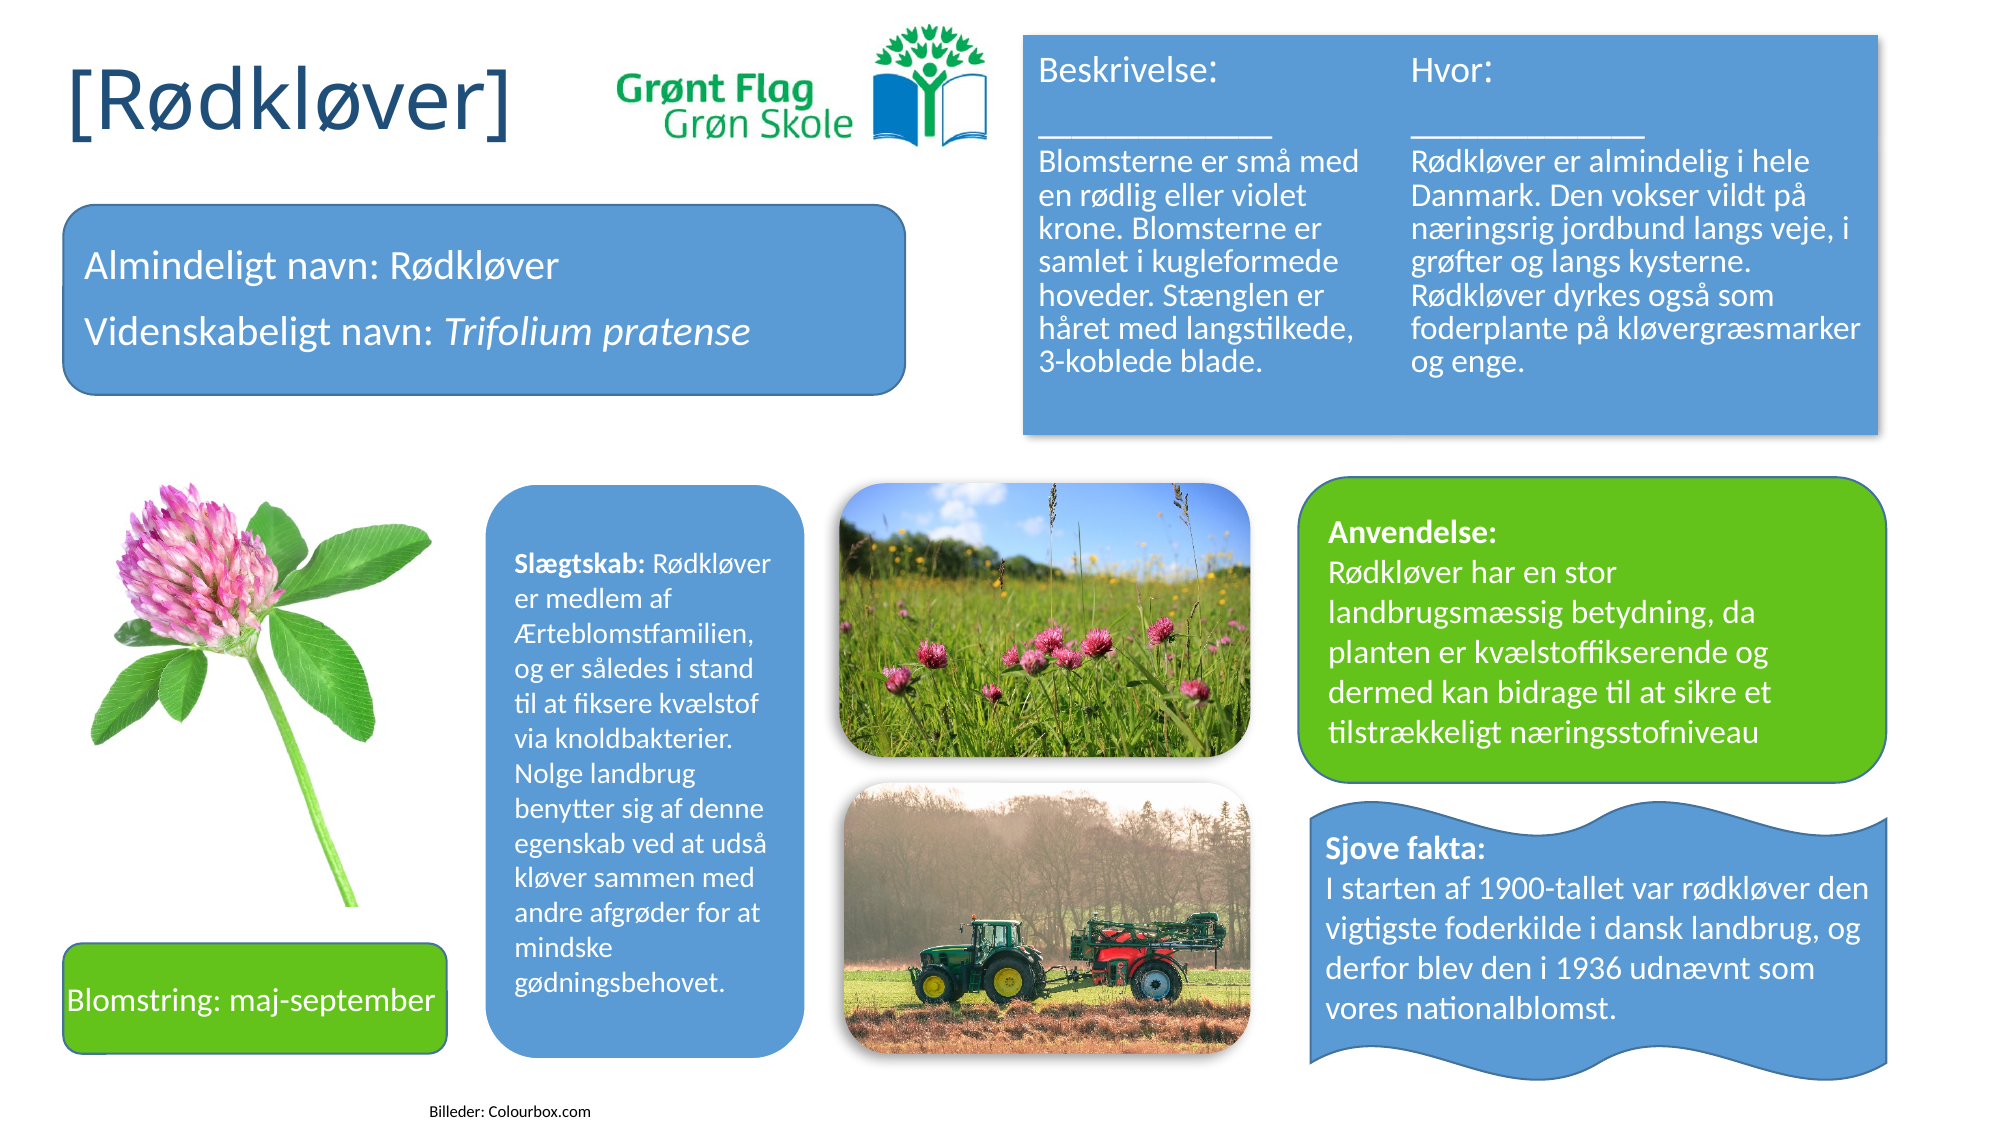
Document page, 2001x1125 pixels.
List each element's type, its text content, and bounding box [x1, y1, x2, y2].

text_box [62, 942, 448, 970]
text_box Videnskabeligt navn: Trifolium pratense [69, 296, 921, 452]
table_header Hvor: ______________ [1396, 35, 1878, 140]
table_header Beskrivelse: ______________ [1023, 35, 1396, 140]
picture [843, 782, 1251, 1054]
title [Rødkløver] [51, 15, 739, 190]
text_box Sjove fakta: I starten af 1900-tallet var rødkløver den vigtigste foderkilde i dansk landbrug, og derfor blev den i 1936 udnævnt som vores nationalblomst. [1309, 801, 1888, 1081]
text_box [62, 1026, 448, 1055]
text_box Almindeligt navn: Rødkløver [69, 230, 860, 296]
picture [614, 19, 994, 156]
table_cell Rødkløver er almindelig i hele Danmark. Den vokser vildt på næringsrig jordbund langs veje, i grøfter og langs kysterne. Rødkløver dyrkes også som foderplante på kløvergræsmarker og enge. [1396, 140, 1878, 435]
picture [69, 397, 440, 908]
picture [839, 483, 1251, 758]
text_box Blomstring: maj-september [51, 970, 485, 1026]
text_box [62, 203, 907, 384]
text_box Slægtskab: Rødkløver er medlem af Ærteblomstfamilien, og er således i stand til at fiksere kvælstof via knoldbakterier. Nolge landbrug benytter sig af denne egenskab ved at udså kløver sammen med andre afgrøder for at mindske gødningsbehovet. [482, 481, 808, 1062]
text_box Anvendelse: Rødkløver har en stor landbrugsmæssig betydning, da planten er kvælstoffikserende og dermed kan bidrage til at sikre et tilstrækkeligt næringsstofniveau [1297, 476, 1888, 784]
table_cell Blomsterne er små med en rødlig eller violet krone. Blomsterne er samlet i kugleformede hoveder. Stænglen er håret med langstilkede, 3-koblede blade. [1023, 140, 1396, 435]
text_box Billeder: Colourbox.com [414, 1092, 611, 1125]
